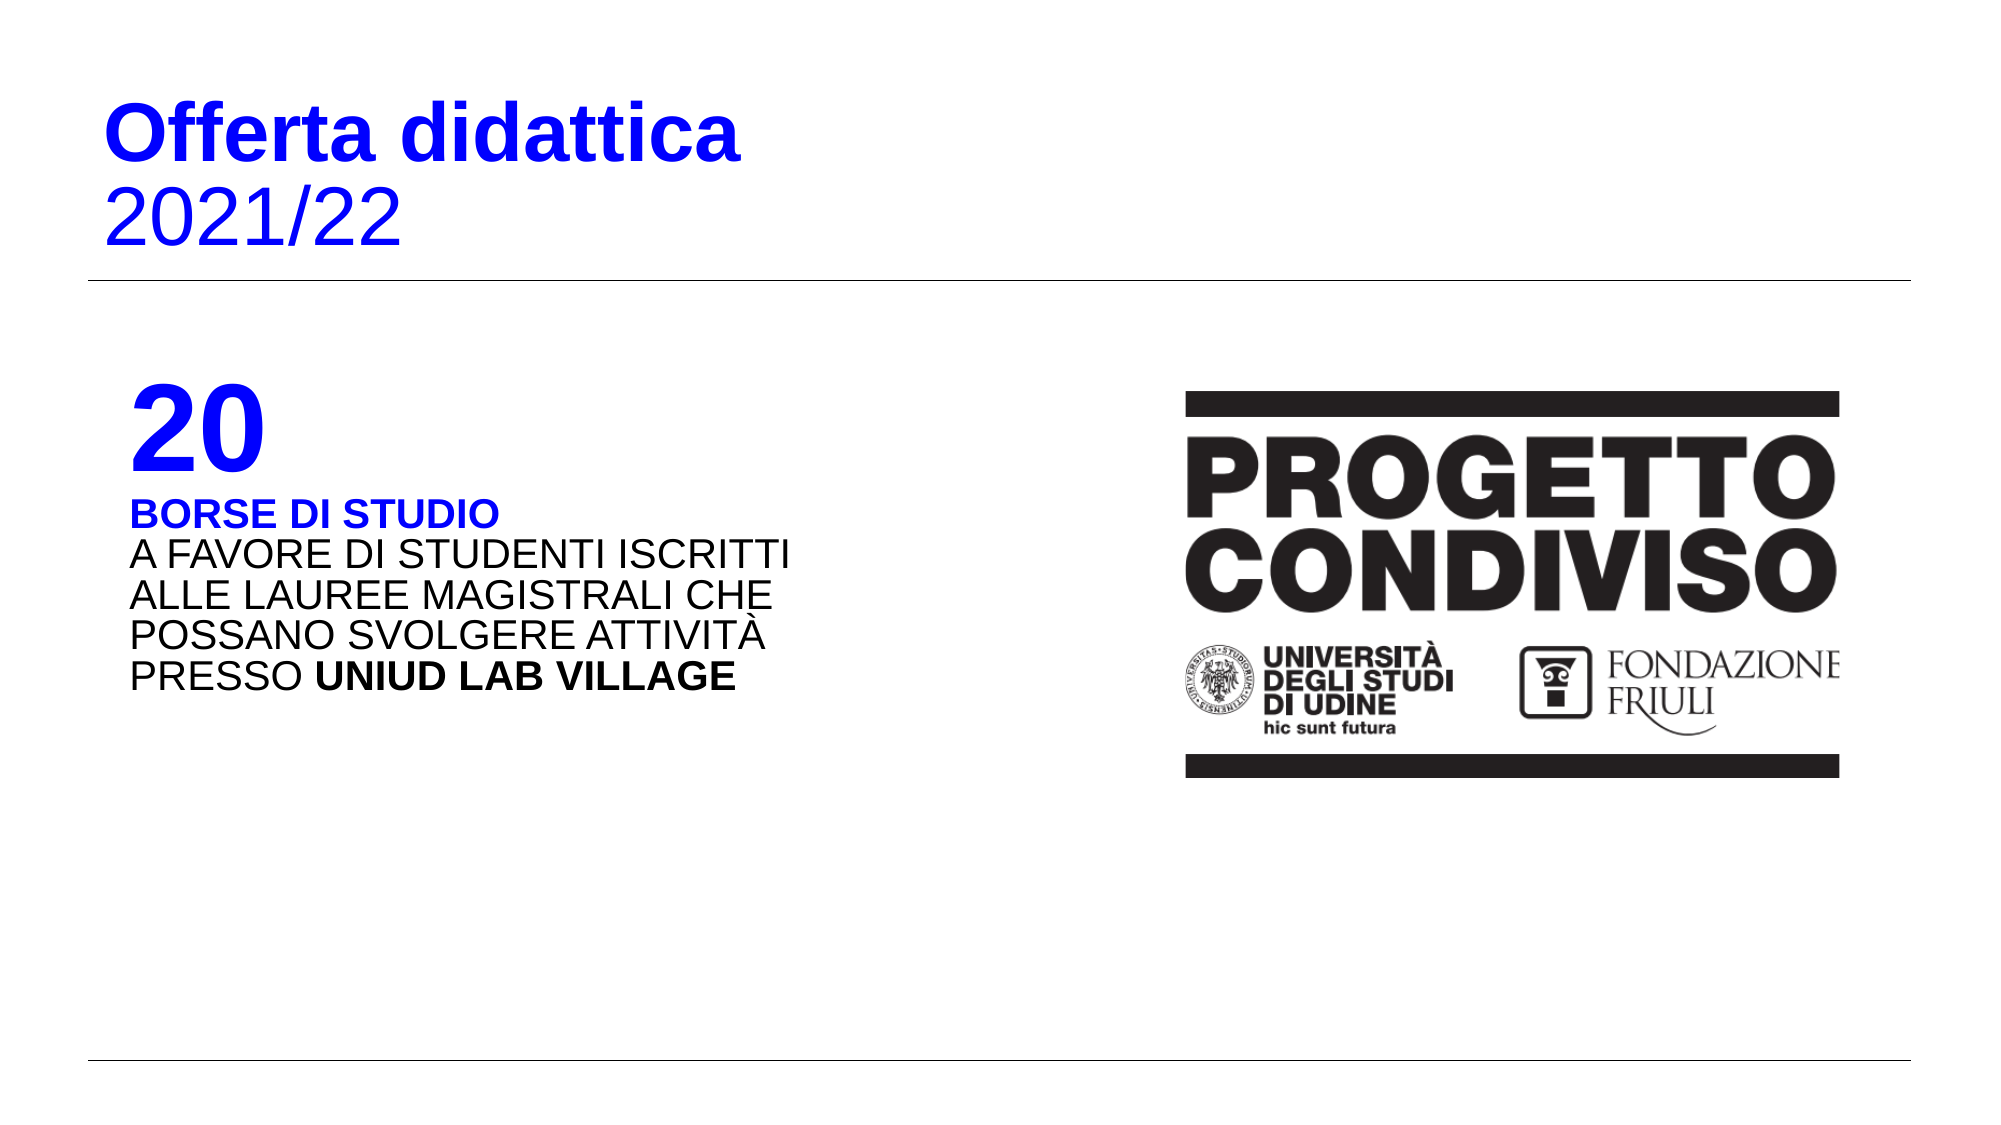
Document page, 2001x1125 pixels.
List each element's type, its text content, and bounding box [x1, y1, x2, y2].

picture [1185, 390, 1840, 778]
text_box Offerta didattica 2021/22 [88, 86, 1912, 269]
text_box 20 BORSE DI STUDIO A FAVORE DI STUDENTI ISCRITTI ALLE LAUREE MAGISTRALI CHE POSSANO SVOLGERE ATTIVITÀ PRESSO UNIUD LAB VILLAGE [114, 390, 815, 787]
